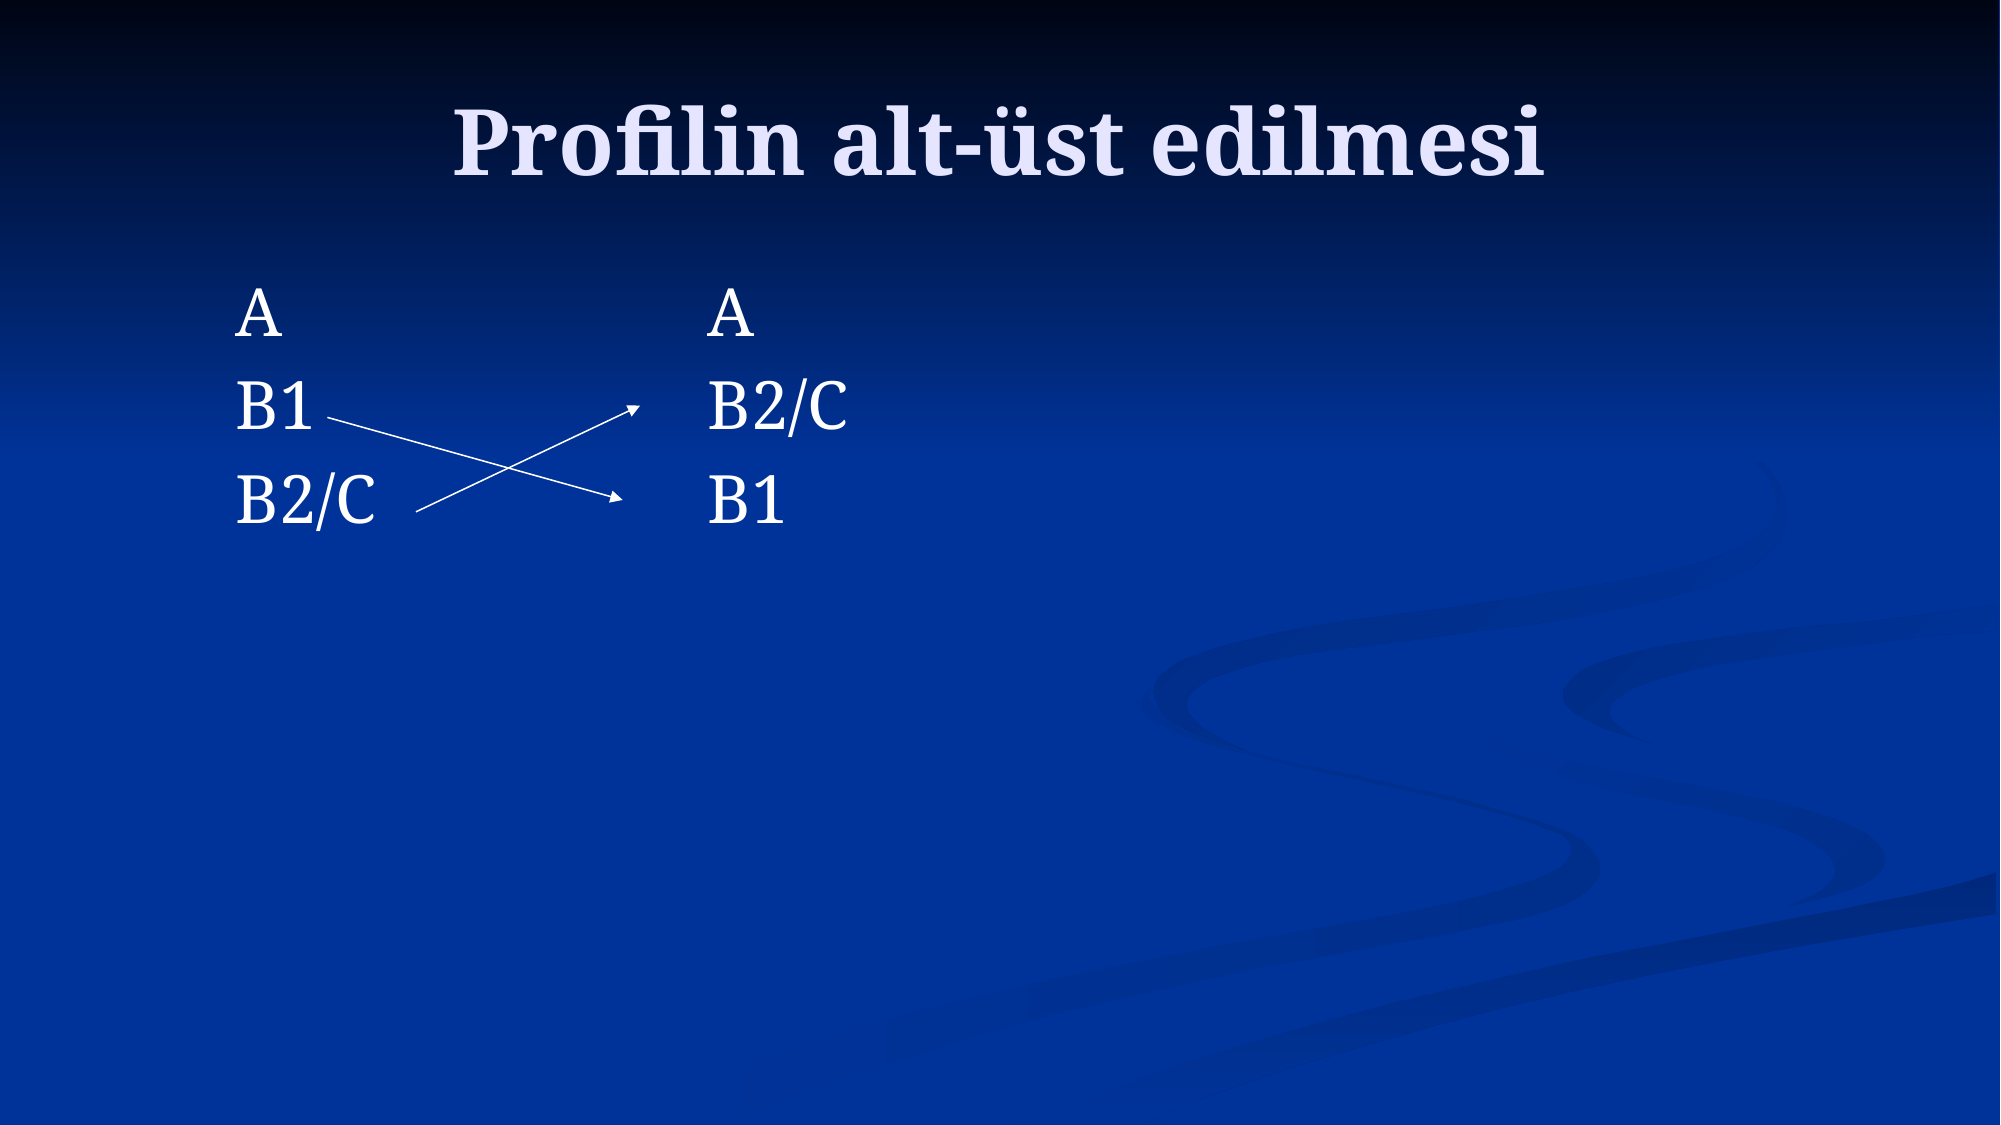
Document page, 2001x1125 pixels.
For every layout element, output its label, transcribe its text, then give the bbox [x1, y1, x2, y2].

list A A B1 B2/C B2/C B1 [99, 262, 1900, 1005]
text_box [415, 405, 641, 512]
text_box [509, 468, 623, 503]
title Profilin alt-üst edilmesi [99, 45, 1900, 233]
